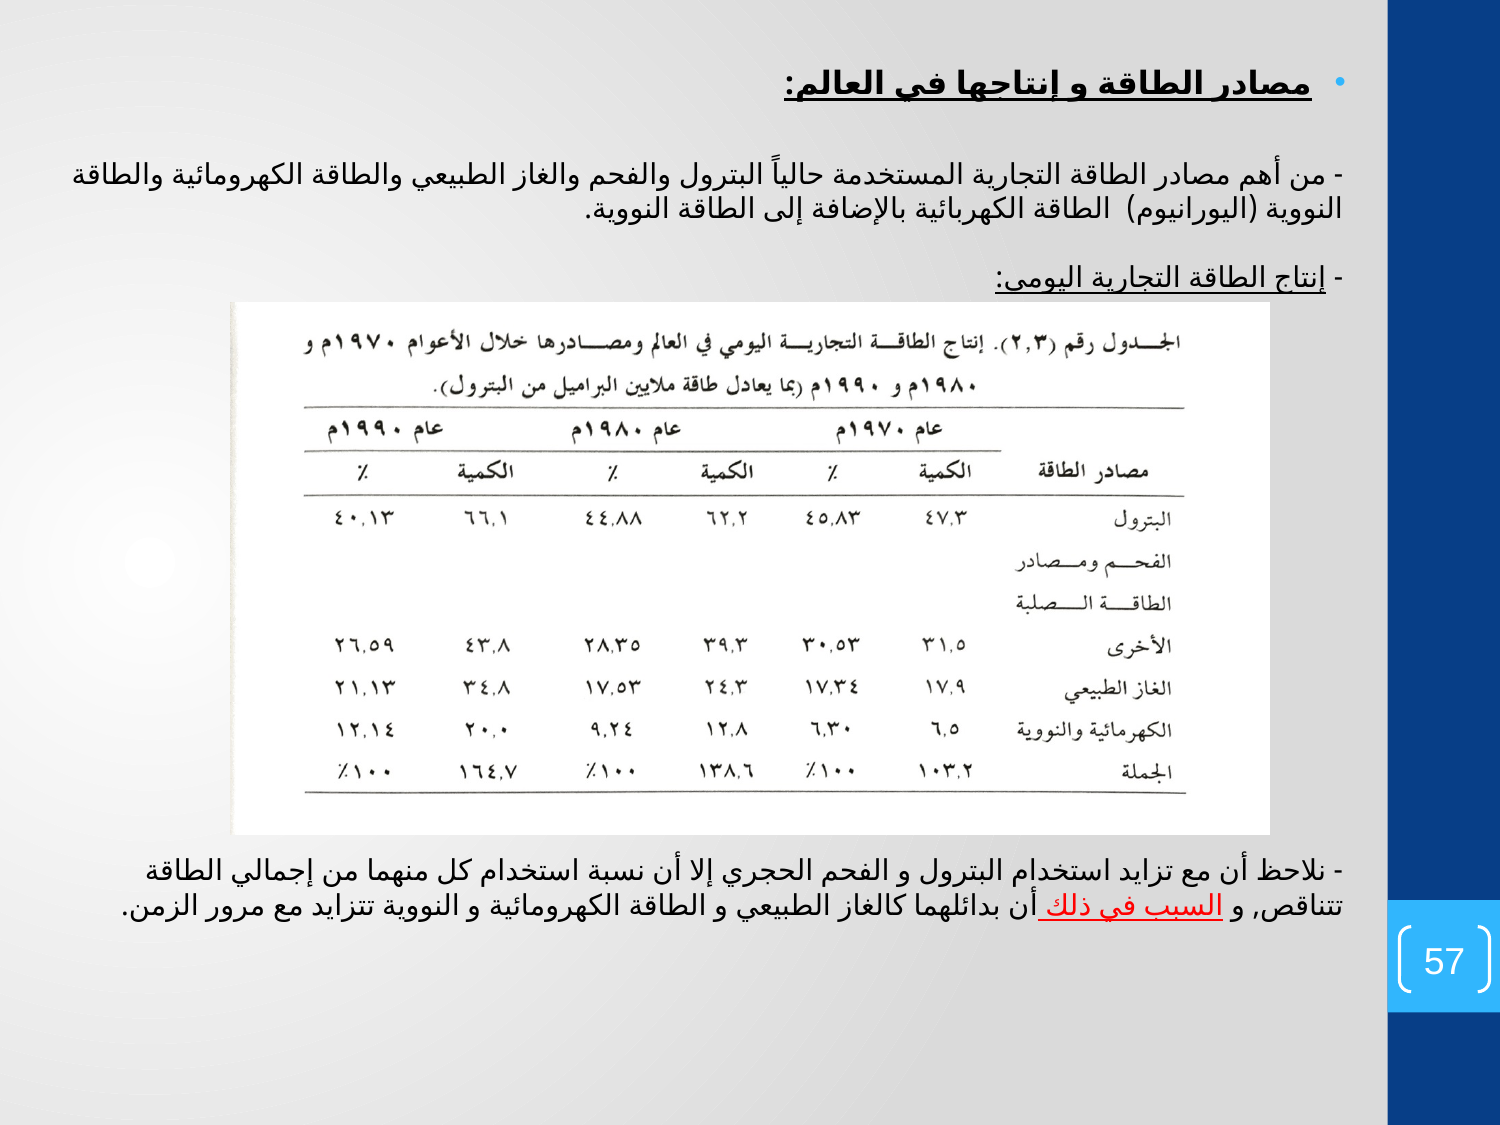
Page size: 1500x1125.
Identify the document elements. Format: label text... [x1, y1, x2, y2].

list مصادر الطاقة و إنتاجها في العالم: - من أهم مصادر الطاقة التجارية المستخدمة حالياً البترول والفحم والغاز الطبيعي والطاقة الكهرومائية والطاقة النووية (اليورانيوم) الطاقة الكهربائية بالإضافة إلى الطاقة النووية. - إنتاج الطاقة التجارية اليومي: - نلاحظ أن مع تزايد استخدام البترول و الفحم الحجري إلا أن نسبة استخدام كل منهما من إجمالي الطاقة تتناقص, و السبب في ذلك أن بدائلهما كالغاز الطبيعي و الطاقة الكهرومائية و النووية تتزايد مع مرور الزمن. [41, 54, 1374, 1047]
slide_number 57 [1397, 925, 1492, 994]
picture [229, 302, 1271, 835]
